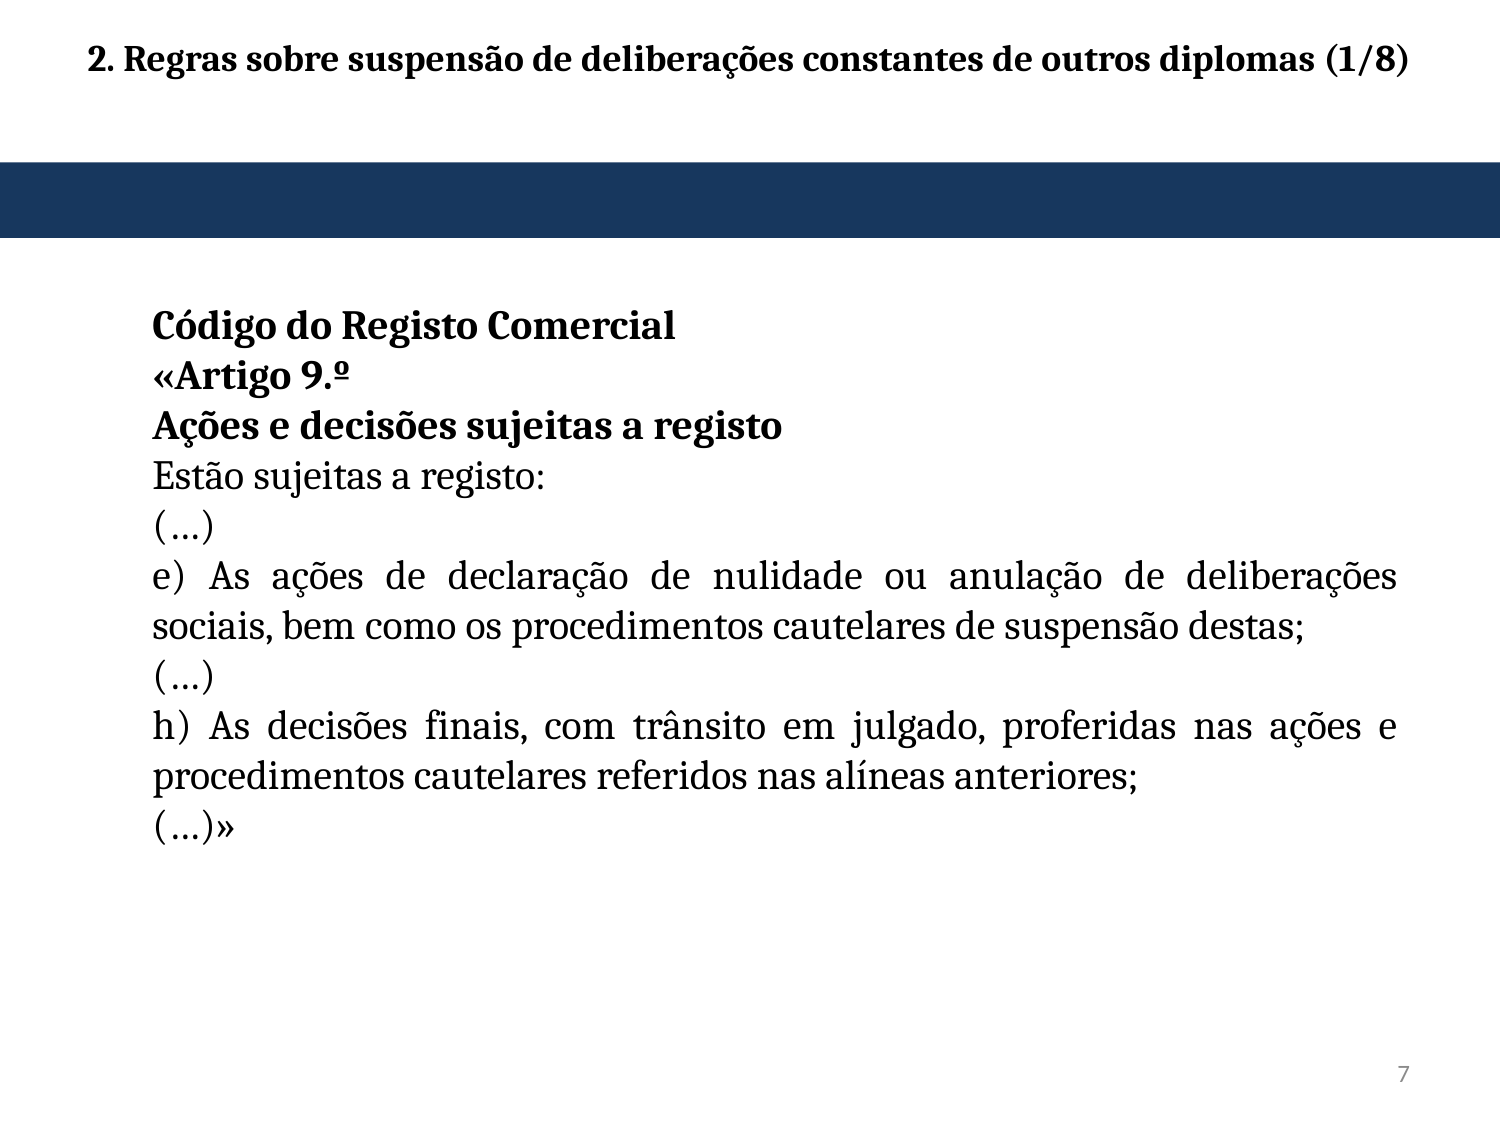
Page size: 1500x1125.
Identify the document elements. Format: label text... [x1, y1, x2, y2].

slide_number 7 [1074, 1042, 1425, 1103]
text_box Código do Registo Comercial «Artigo 9.º Ações e decisões sujeitas a registo Estão sujeitas a registo: (…) e) As ações de declaração de nulidade ou anulação de deliberações sociais, bem como os procedimentos cautelares de suspensão destas; (…) h) As decisões finais, com trânsito em julgado, proferidas nas ações e procedimentos cautelares referidos nas alíneas anteriores; (…)» [137, 290, 1413, 856]
text_box [0, 160, 1500, 240]
title 2. Regras sobre suspensão de deliberações constantes de outros diplomas (1/8) [0, 0, 1500, 160]
